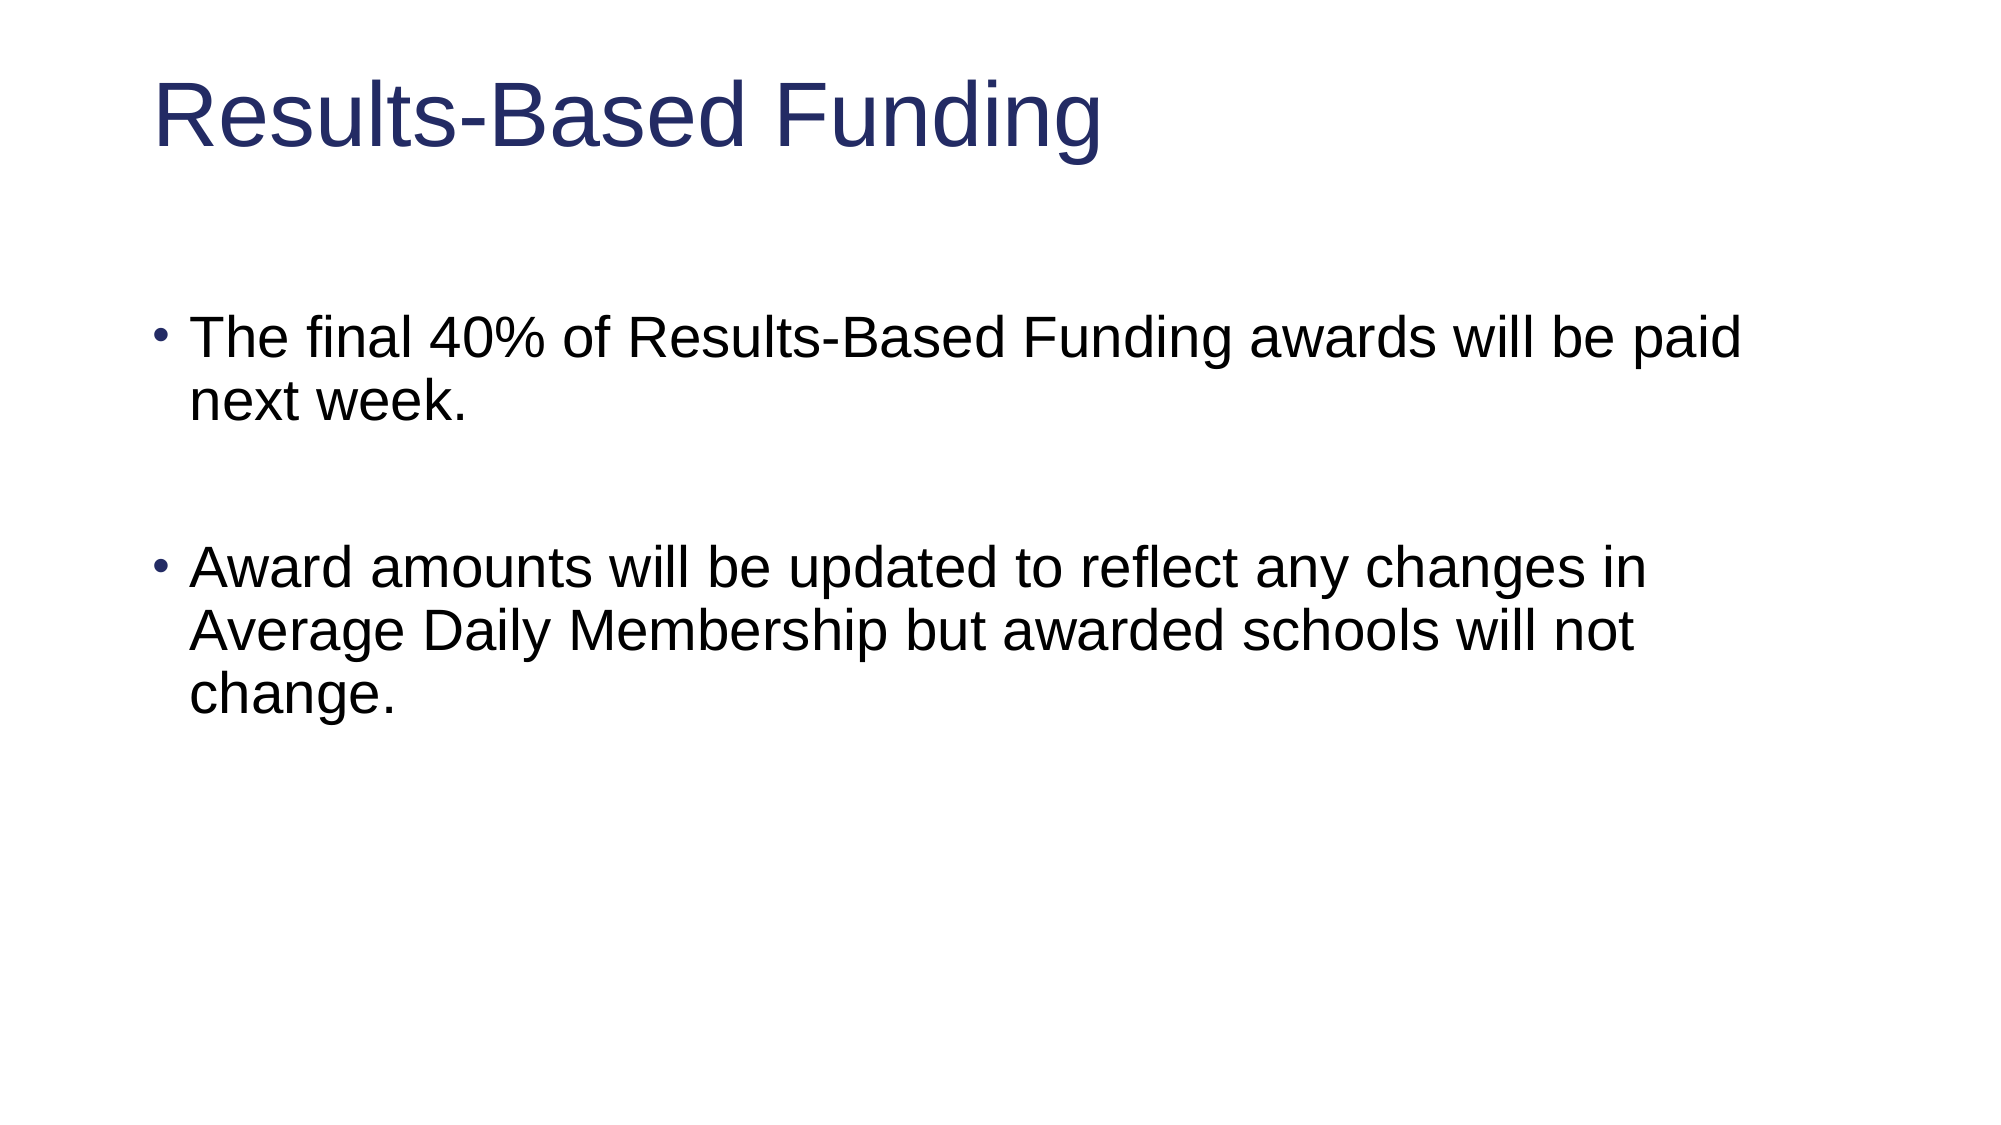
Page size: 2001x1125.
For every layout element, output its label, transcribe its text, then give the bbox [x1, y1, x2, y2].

title Results-Based Funding [137, 59, 1863, 278]
list The final 40% of Results-Based Funding awards will be paid next week. Award amounts will be updated to reflect any changes in Average Daily Membership but awarded schools will not change. [137, 299, 1863, 1014]
